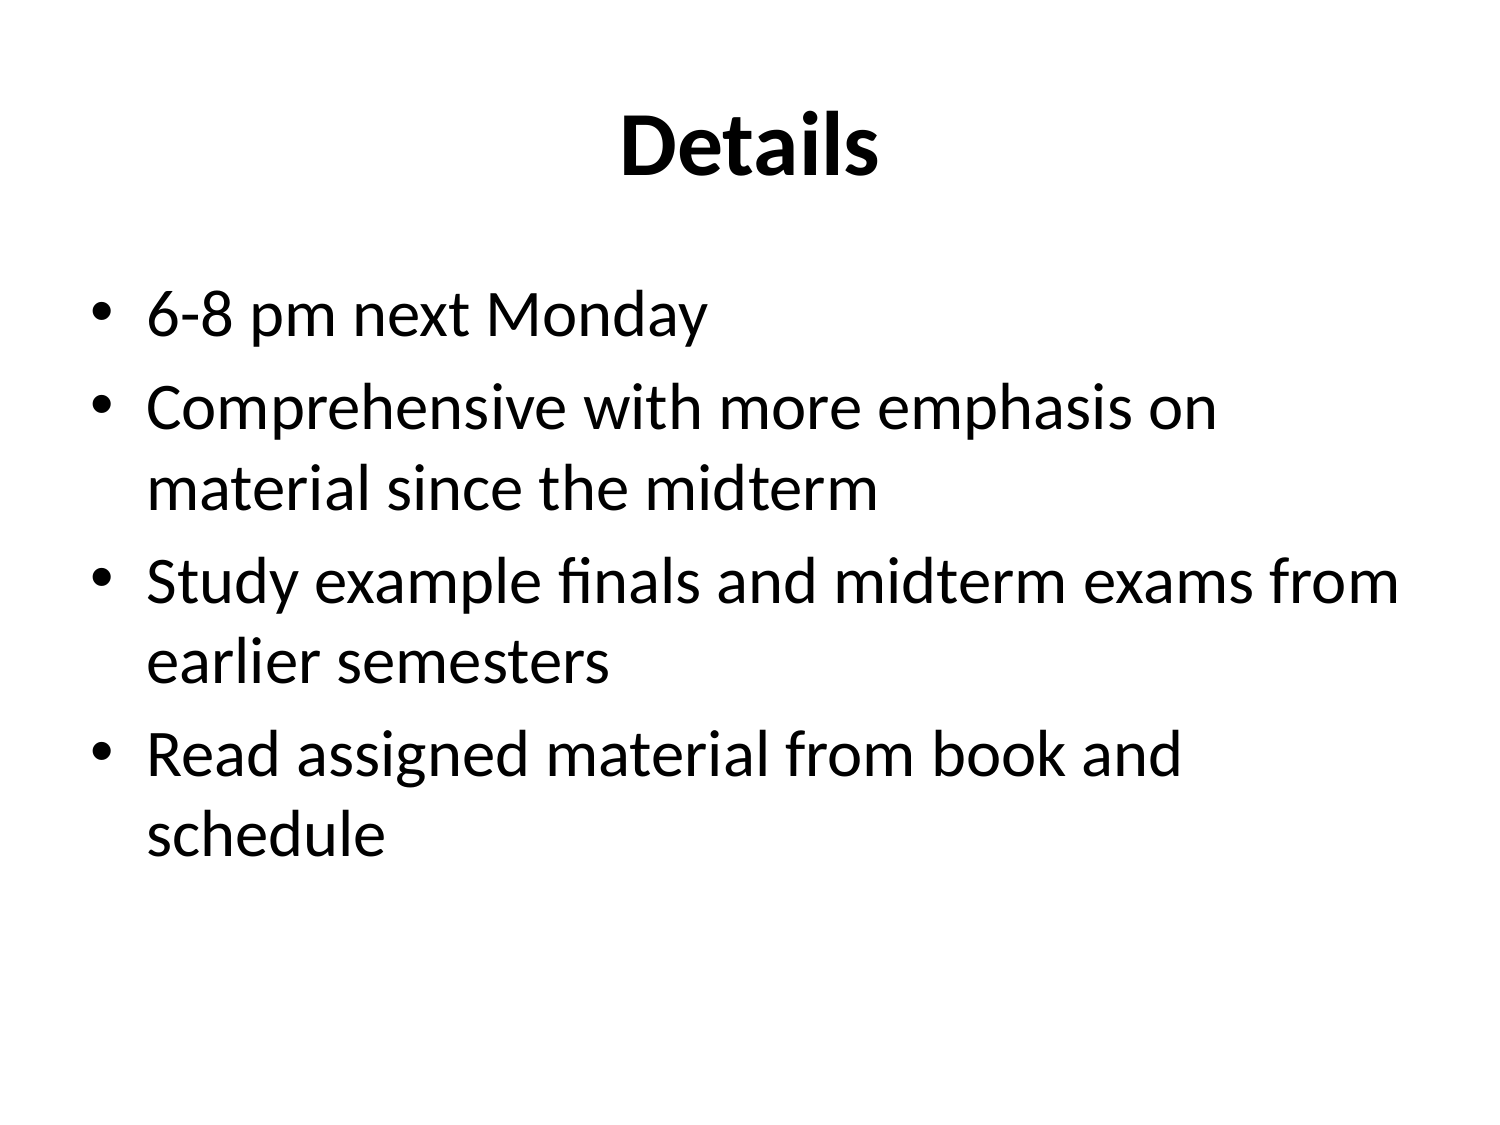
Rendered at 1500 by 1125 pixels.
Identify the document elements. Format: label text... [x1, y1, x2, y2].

title Details [75, 45, 1425, 233]
list 6-8 pm next Monday Comprehensive with more emphasis on material since the midterm Study example finals and midterm exams from earlier semesters Read assigned material from book and schedule [75, 262, 1425, 1005]
